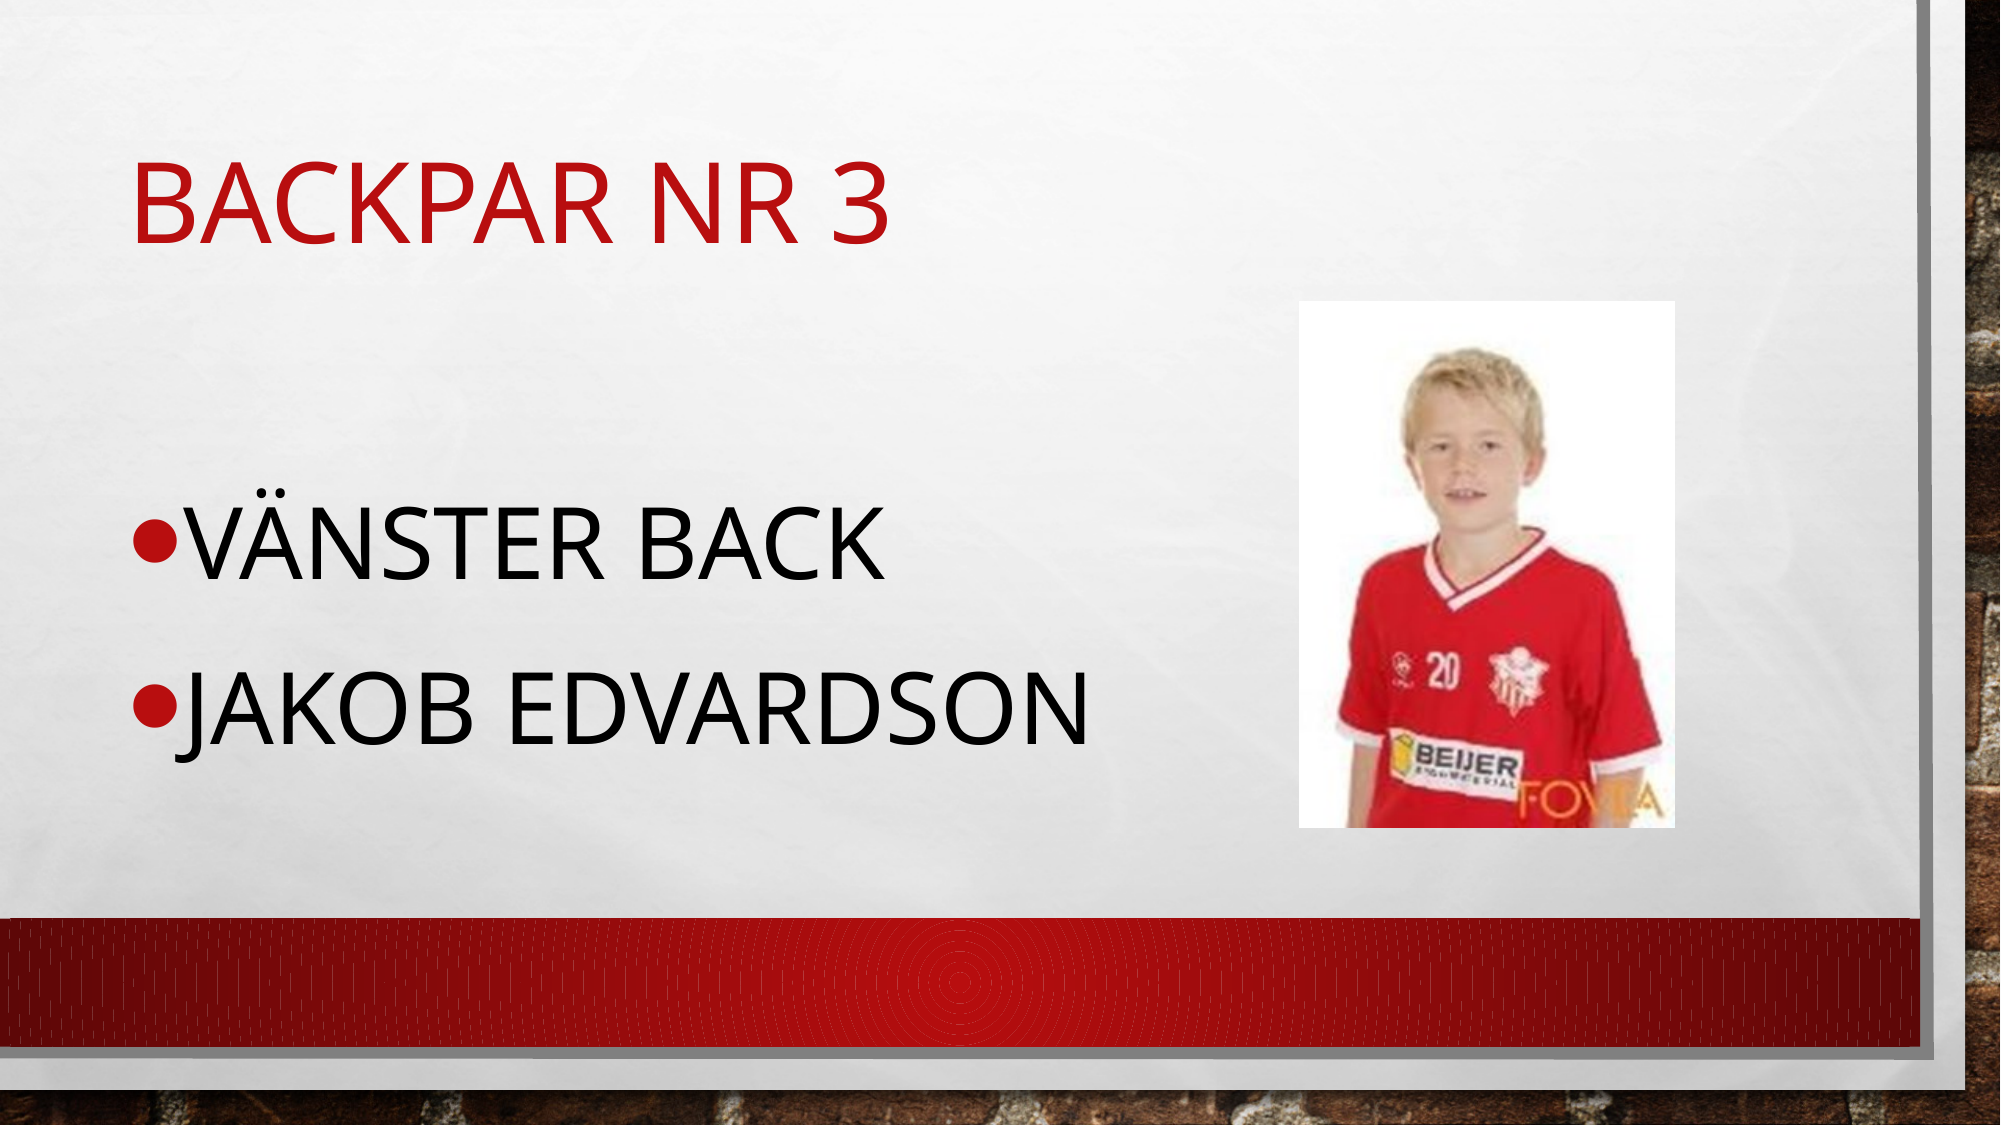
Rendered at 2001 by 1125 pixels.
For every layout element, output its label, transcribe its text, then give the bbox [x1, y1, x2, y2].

picture [0, 0, 2000, 1125]
title BACKPAR NR 3 [112, 112, 1818, 302]
picture [1299, 301, 1675, 829]
list VÄNSTER BACK JAKOB EDVARDSON [112, 338, 1818, 882]
